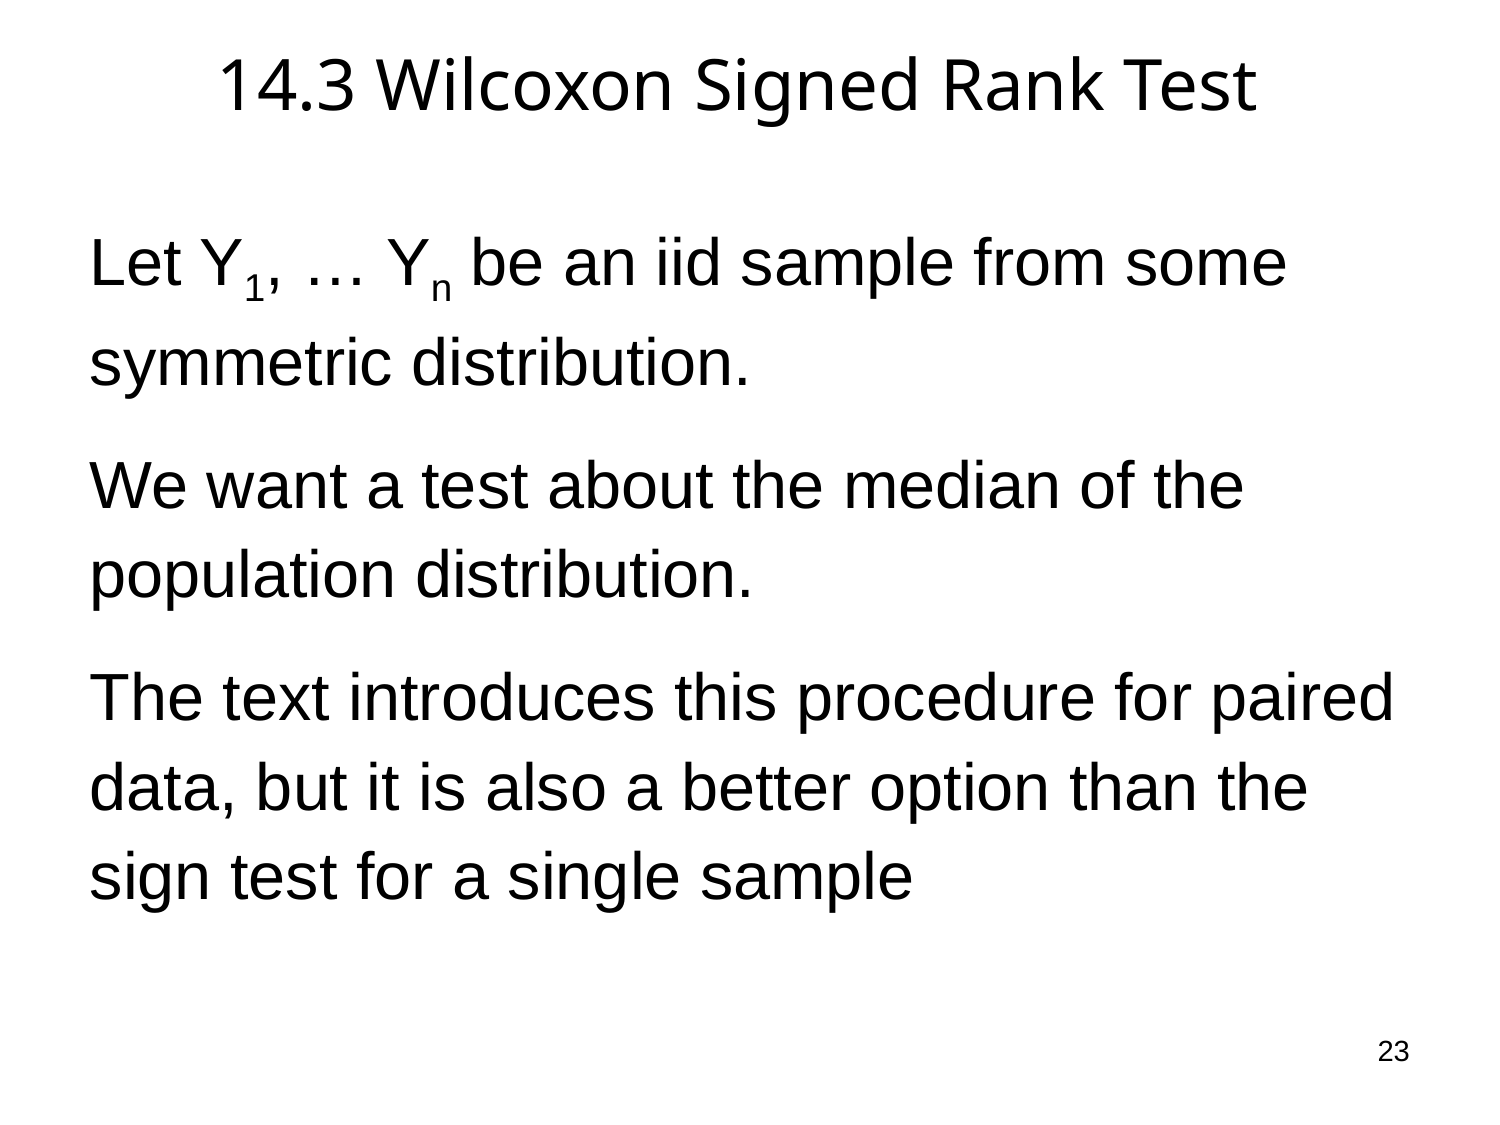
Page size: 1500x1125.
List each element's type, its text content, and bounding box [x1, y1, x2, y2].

slide_number 23 [1074, 1050, 1426, 1103]
title 14.3 Wilcoxon Signed Rank Test [0, 50, 1475, 200]
text_box Let Y1, … Yn be an iid sample from some symmetric distribution. We want a test about the median of the population distribution. The text introduces this procedure for paired data, but it is also a better option than the sign test for a single sample [74, 200, 1413, 1034]
list [24, 237, 1463, 1050]
